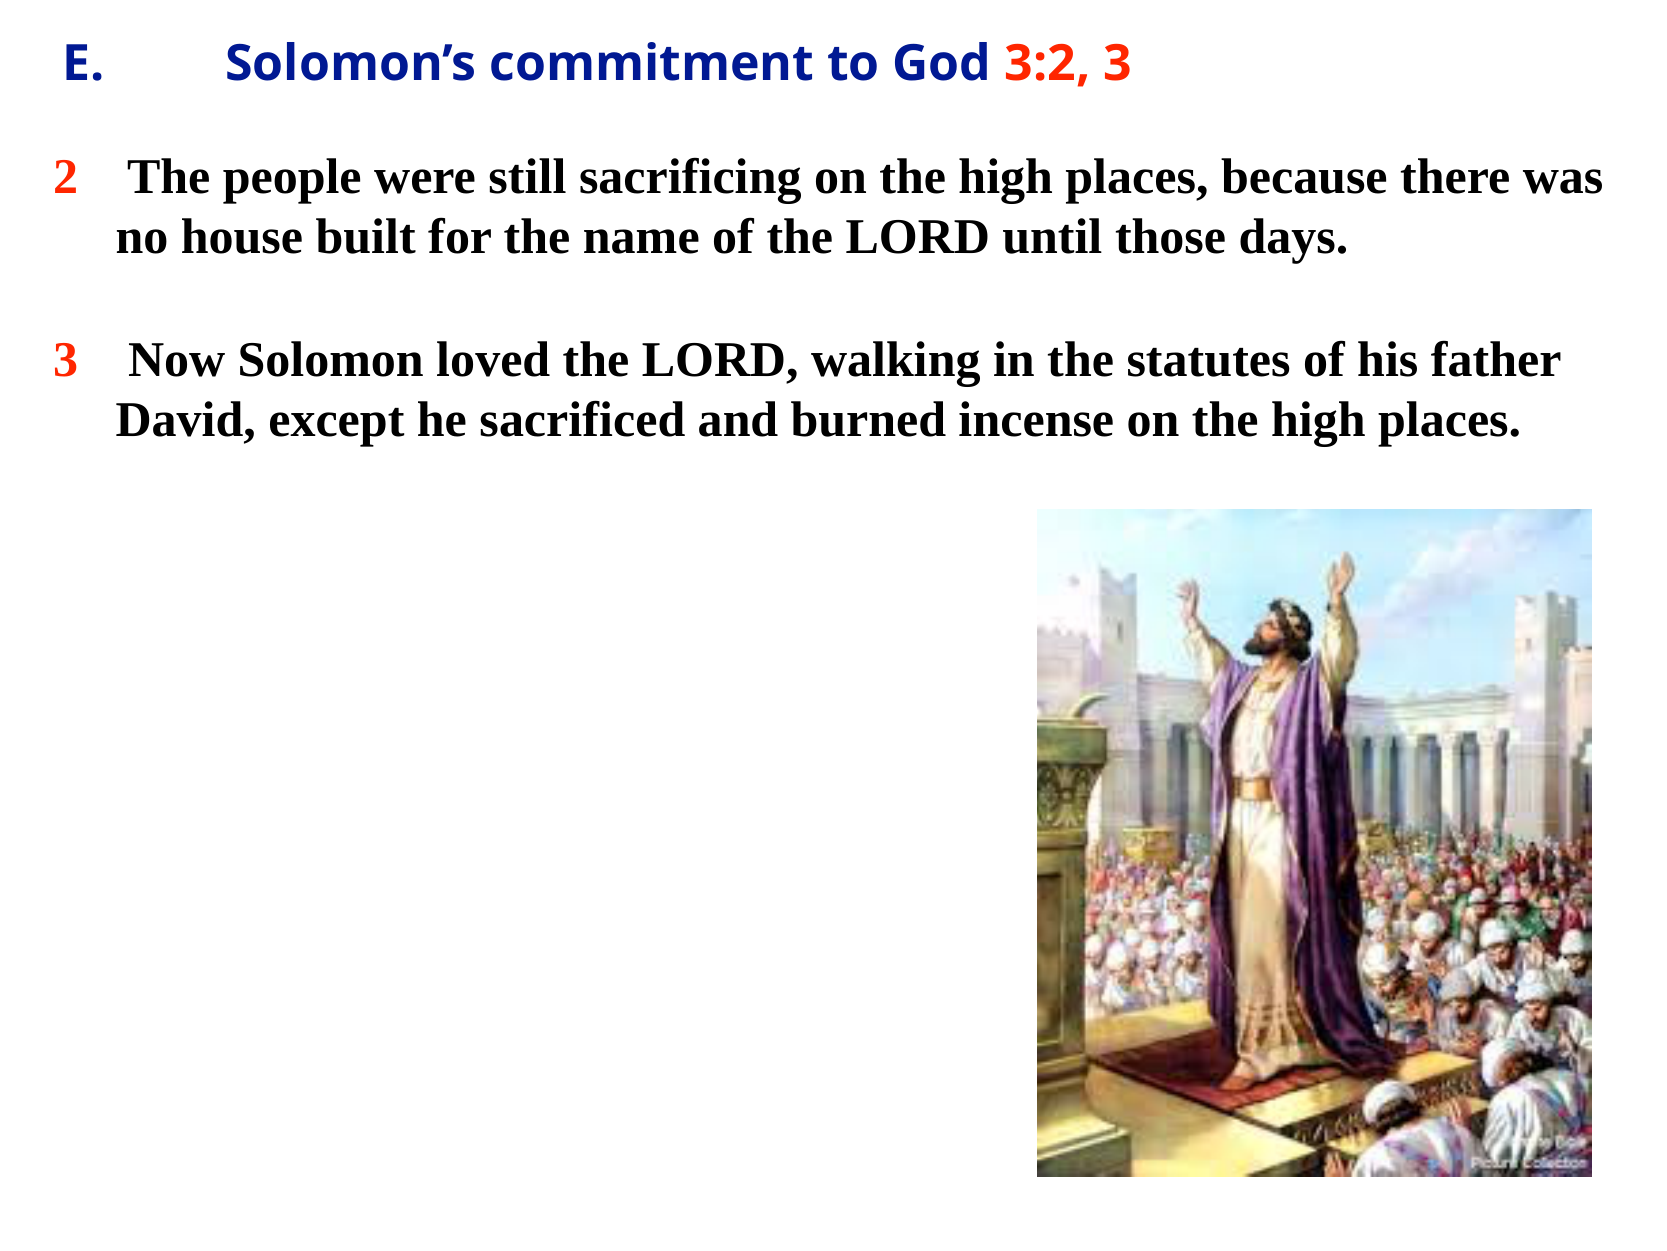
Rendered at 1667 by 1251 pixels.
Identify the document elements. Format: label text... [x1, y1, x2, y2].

title E. Solomon’s commitment to God 3:2, 3 [61, 0, 1557, 128]
list 2 The people were still sacrificing on the high places, because there was no house built for the name of the LORD until those days. 3 Now Solomon loved the LORD, walking in the statutes of his father David, except he sacrificed and burned incense on the high places. [29, 134, 1637, 490]
picture [1037, 508, 1592, 1177]
